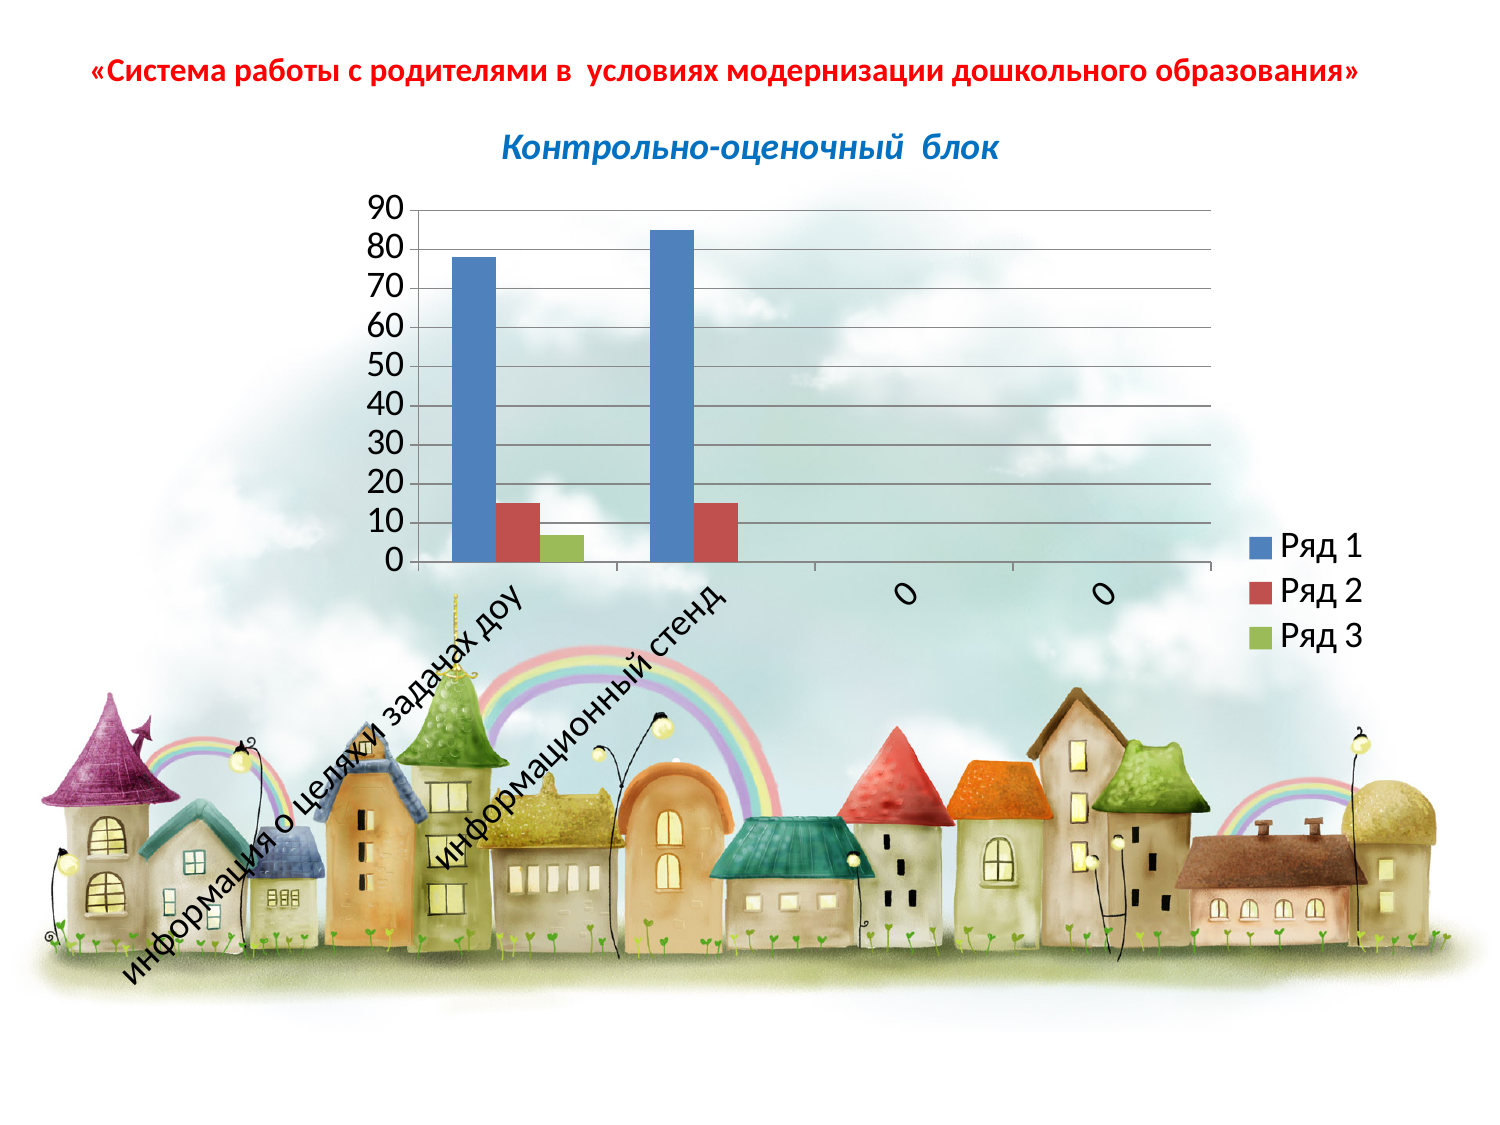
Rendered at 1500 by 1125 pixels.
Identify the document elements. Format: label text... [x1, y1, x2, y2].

picture [0, 93, 1500, 1032]
text_box «Система работы с родителями в условиях модернизации дошкольного образования» [64, 40, 1388, 92]
chart [88, 174, 1389, 1012]
